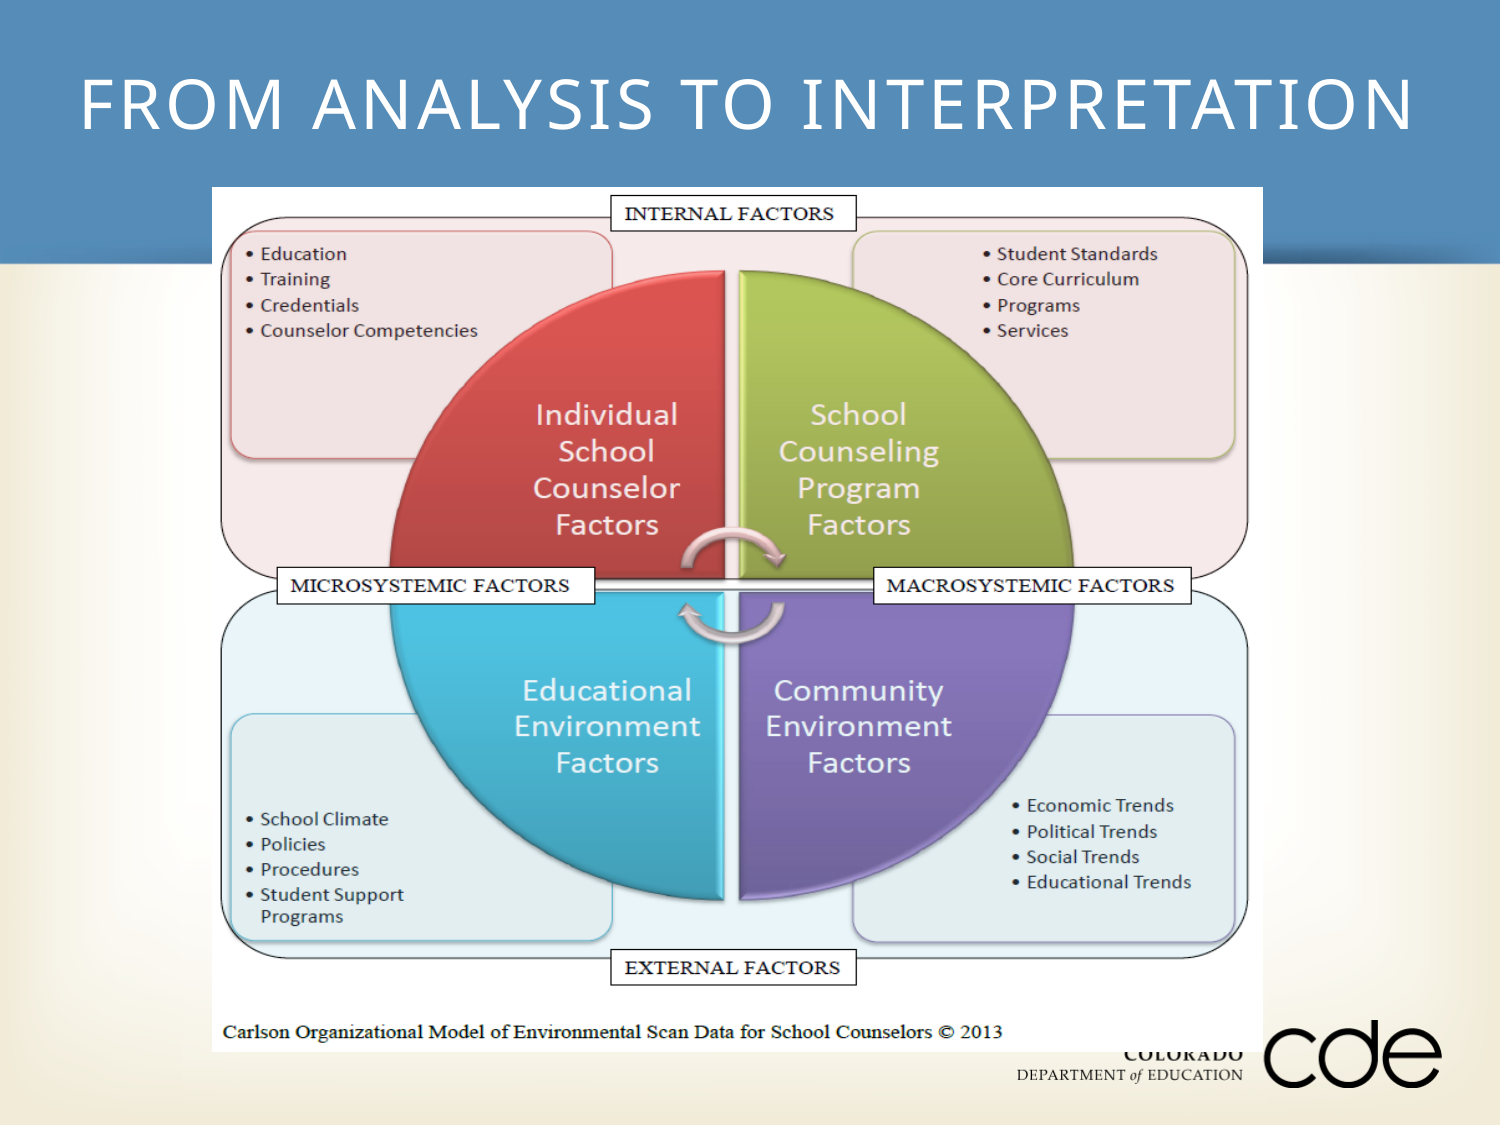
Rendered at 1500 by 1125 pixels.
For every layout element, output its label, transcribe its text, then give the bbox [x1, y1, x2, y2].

picture [0, 0, 1500, 1125]
title FROM ANALYSIS TO INTERPRETATION [63, 12, 1433, 193]
